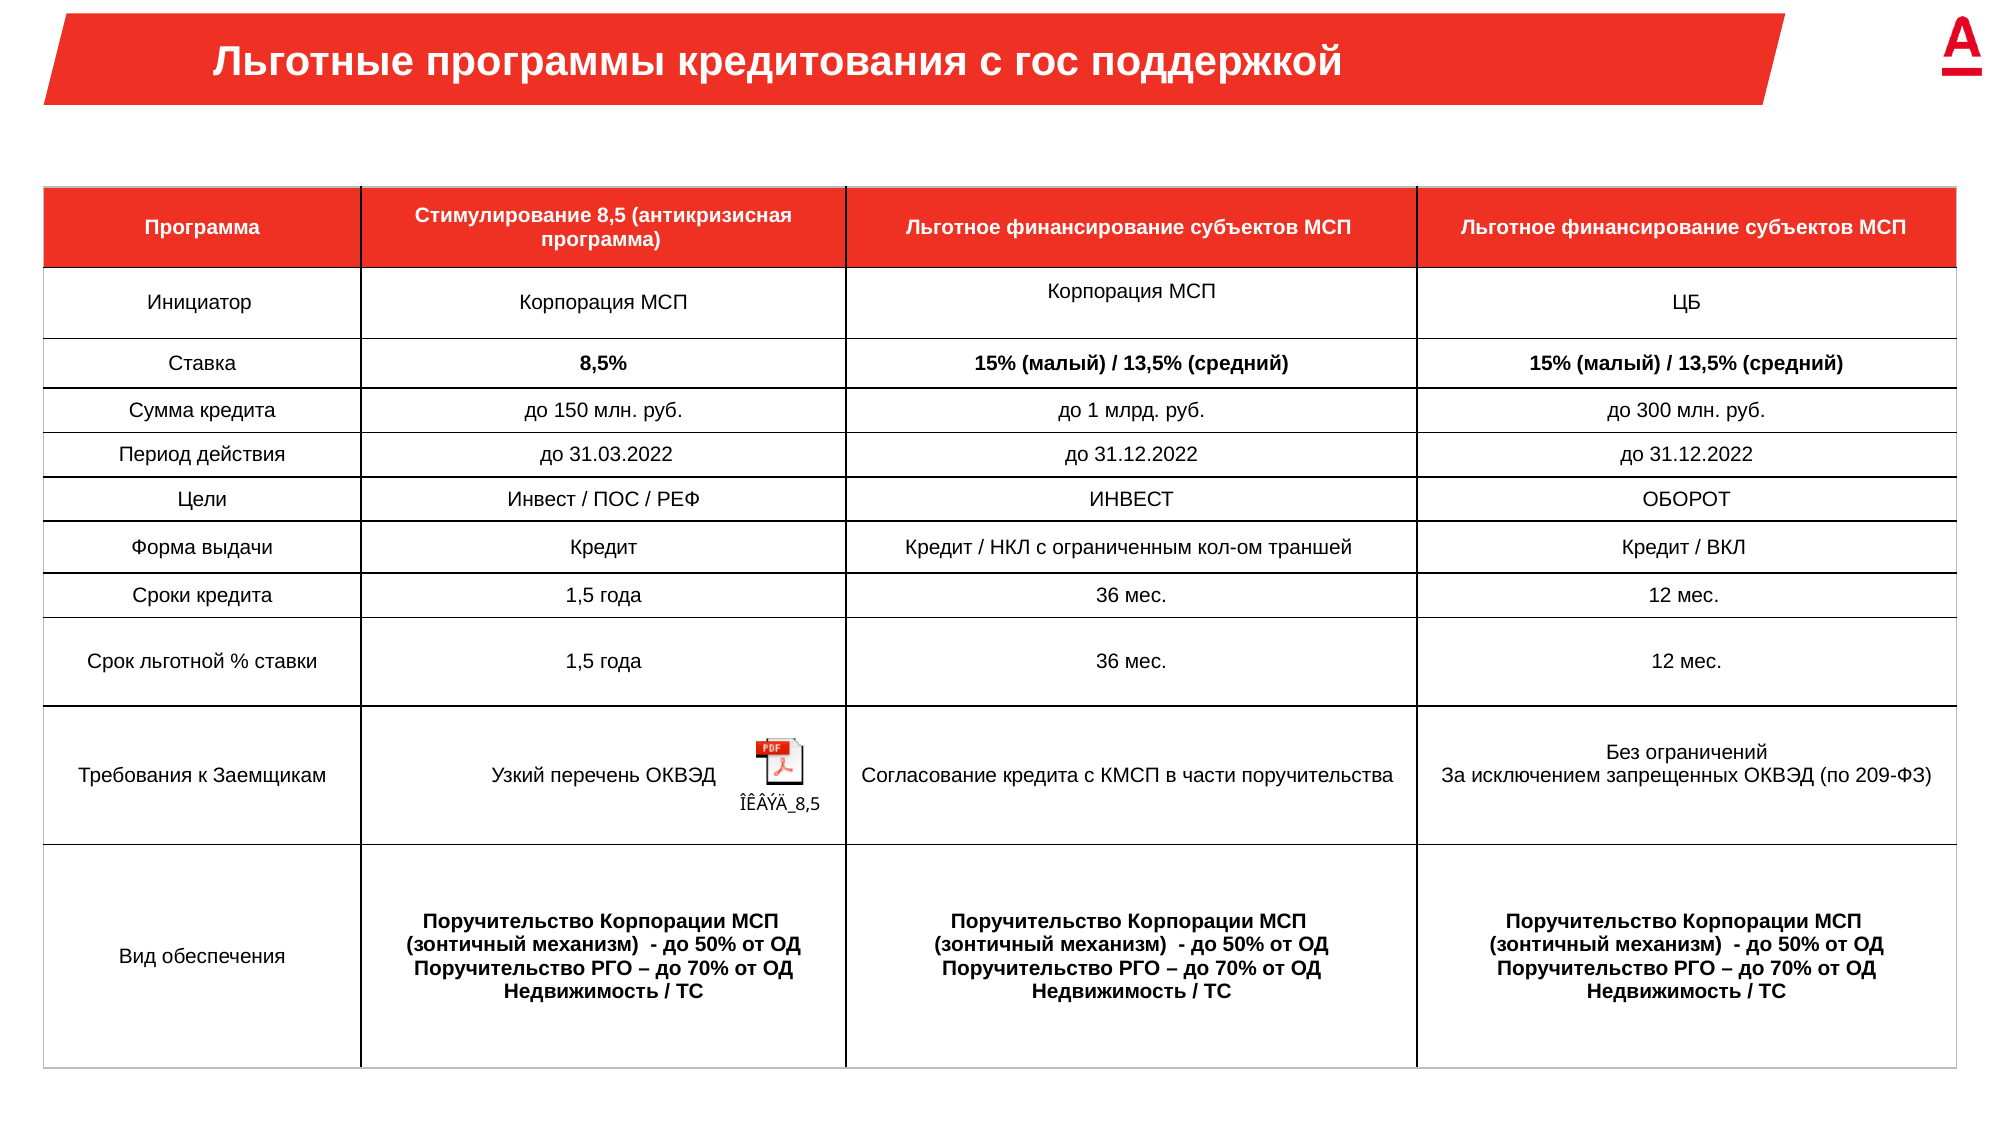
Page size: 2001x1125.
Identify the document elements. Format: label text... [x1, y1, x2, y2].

table_cell 15% (малый) / 13,5% (средний) [1418, 339, 1956, 387]
table_cell Цели [44, 478, 360, 520]
table_header Льготное финансирование субъектов МСП [1418, 188, 1956, 267]
table_cell Кредит / ВКЛ [1418, 522, 1956, 572]
table_cell 1,5 года [362, 618, 845, 705]
table_cell до 31.12.2022 [847, 433, 1416, 476]
table_cell 12 мес. [1418, 618, 1956, 705]
table_cell Поручительство Корпорации МСП (зонтичный механизм) - до 50% от ОД Поручительство РГО – до 70% от ОД Недвижимость / ТС [362, 845, 845, 1067]
table_cell до 31.03.2022 [362, 433, 845, 476]
table_cell ОБОРОТ [1418, 478, 1956, 520]
table_cell Поручительство Корпорации МСП (зонтичный механизм) - до 50% от ОД Поручительство РГО – до 70% от ОД Недвижимость / ТС [1418, 845, 1956, 1067]
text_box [708, 737, 853, 858]
table_cell Инициатор [44, 268, 360, 338]
table_cell 12 мес. [1418, 574, 1956, 617]
table_cell Ставка [44, 339, 360, 387]
table_cell Форма выдачи [44, 522, 360, 572]
table_cell 36 мес. [847, 618, 1416, 705]
picture [1942, 16, 1982, 76]
table_cell 1,5 года [362, 574, 845, 617]
table_cell до 1 млрд. руб. [847, 389, 1416, 432]
table_cell Кредит / НКЛ с ограниченным кол-ом траншей [847, 522, 1416, 572]
table_cell Вид обеспечения [44, 845, 360, 1067]
table_cell Корпорация МСП [362, 268, 845, 338]
table_cell до 31.12.2022 [1418, 433, 1956, 476]
table_cell Согласование кредита с КМСП в части поручительства [847, 707, 1416, 844]
table_cell Срок льготной % ставки [44, 618, 360, 705]
table_header Льготное финансирование субъектов МСП [847, 188, 1416, 267]
table_cell ЦБ [1418, 268, 1956, 338]
text_box Льготные программы кредитования с гос поддержкой [42, 12, 1787, 106]
table_cell Кредит [362, 522, 845, 572]
table_cell Без ограничений За исключением запрещенных ОКВЭД (по 209-ФЗ) [1418, 707, 1956, 844]
table_header Программа [44, 188, 360, 267]
table_cell до 150 млн. руб. [362, 389, 845, 432]
table_cell Сумма кредита [44, 389, 360, 432]
table_cell Инвест / ПОС / РЕФ [362, 478, 845, 520]
table_header Стимулирование 8,5 (антикризисная программа) [362, 188, 845, 267]
table_cell Сроки кредита [44, 574, 360, 617]
table_cell 8,5% [362, 339, 845, 387]
table_cell 15% (малый) / 13,5% (средний) [847, 339, 1416, 387]
table_cell Узкий перечень ОКВЭД [362, 707, 845, 844]
table_cell 36 мес. [847, 574, 1416, 617]
table_cell Требования к Заемщикам [44, 707, 360, 844]
table_cell Поручительство Корпорации МСП (зонтичный механизм) - до 50% от ОД Поручительство РГО – до 70% от ОД Недвижимость / ТС [847, 845, 1416, 1067]
table_cell Корпорация МСП [847, 268, 1416, 338]
table_cell до 300 млн. руб. [1418, 389, 1956, 432]
table_cell ИНВЕСТ [847, 478, 1416, 520]
table_cell Период действия [44, 433, 360, 476]
